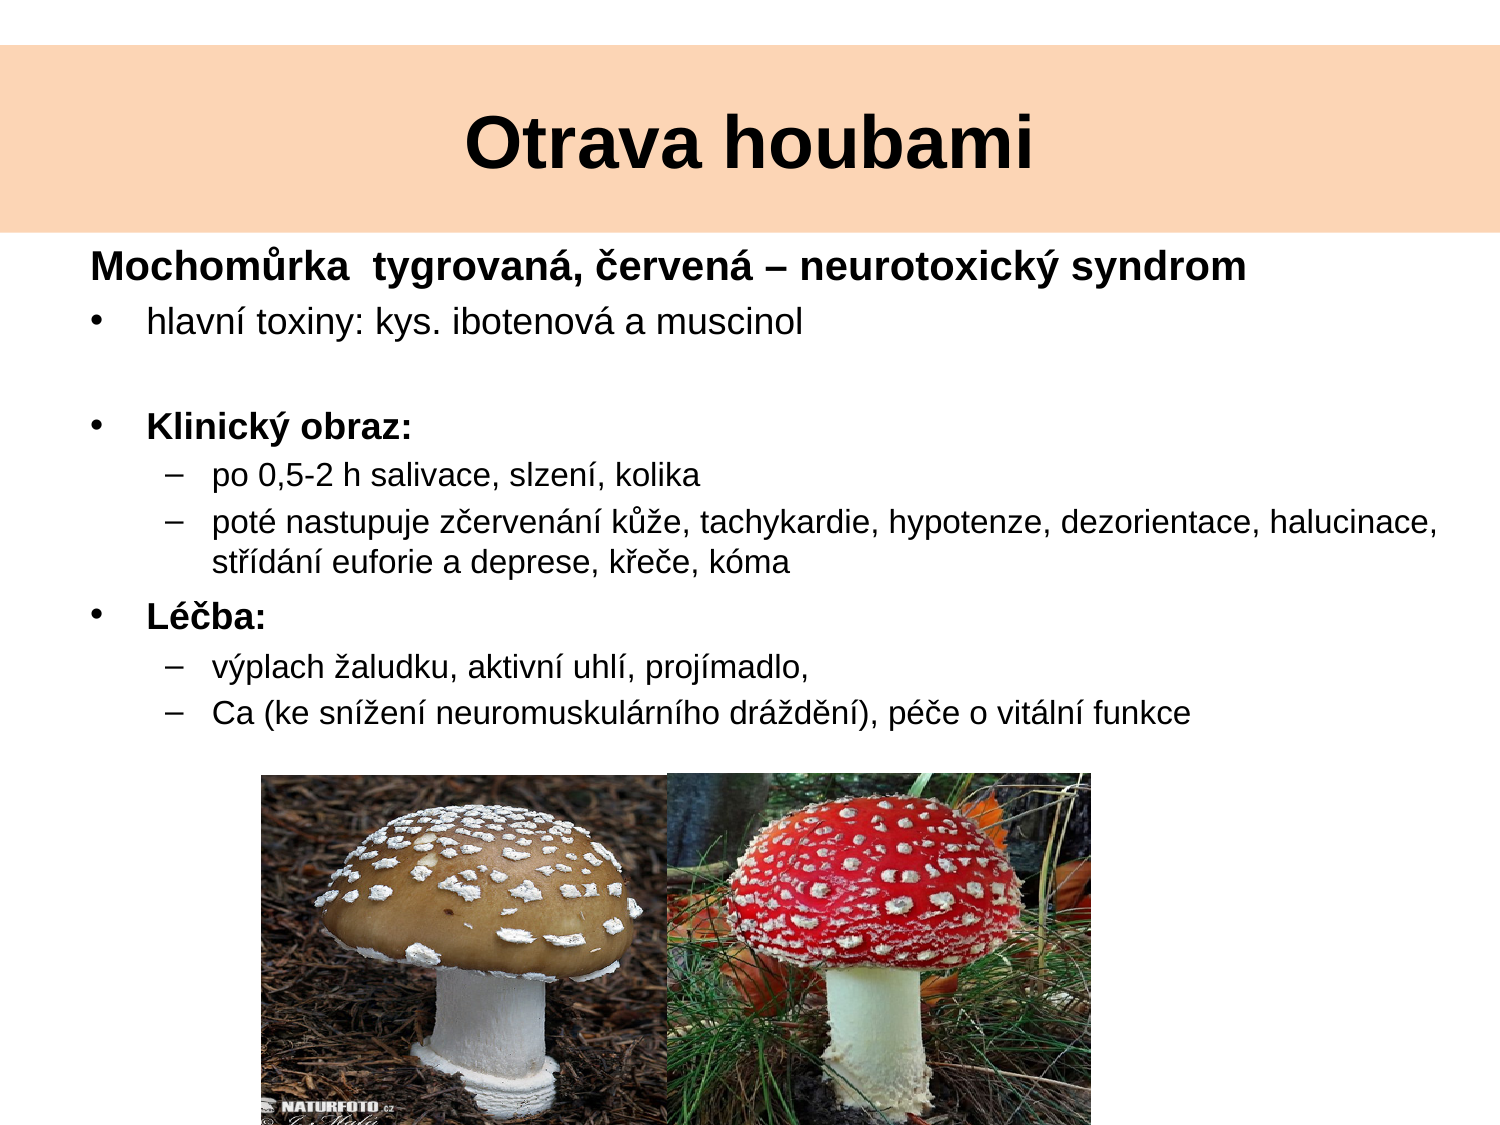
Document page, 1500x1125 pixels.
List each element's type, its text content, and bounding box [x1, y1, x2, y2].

list Mochomůrka tygrovaná, červená – neurotoxický syndrom hlavní toxiny: kys. ibotenová a muscinol Klinický obraz: po 0,5-2 h salivace, slzení, kolika poté nastupuje zčervenání kůže, tachykardie, hypotenze, dezorientace, halucinace, střídání euforie a deprese, křeče, kóma Léčba: výplach žaludku, aktivní uhlí, projímadlo, Ca (ke snížení neuromuskulárního dráždění), péče o vitální funkce [75, 231, 1471, 1083]
picture [261, 773, 1091, 1125]
title Otrava houbami [0, 45, 1500, 233]
